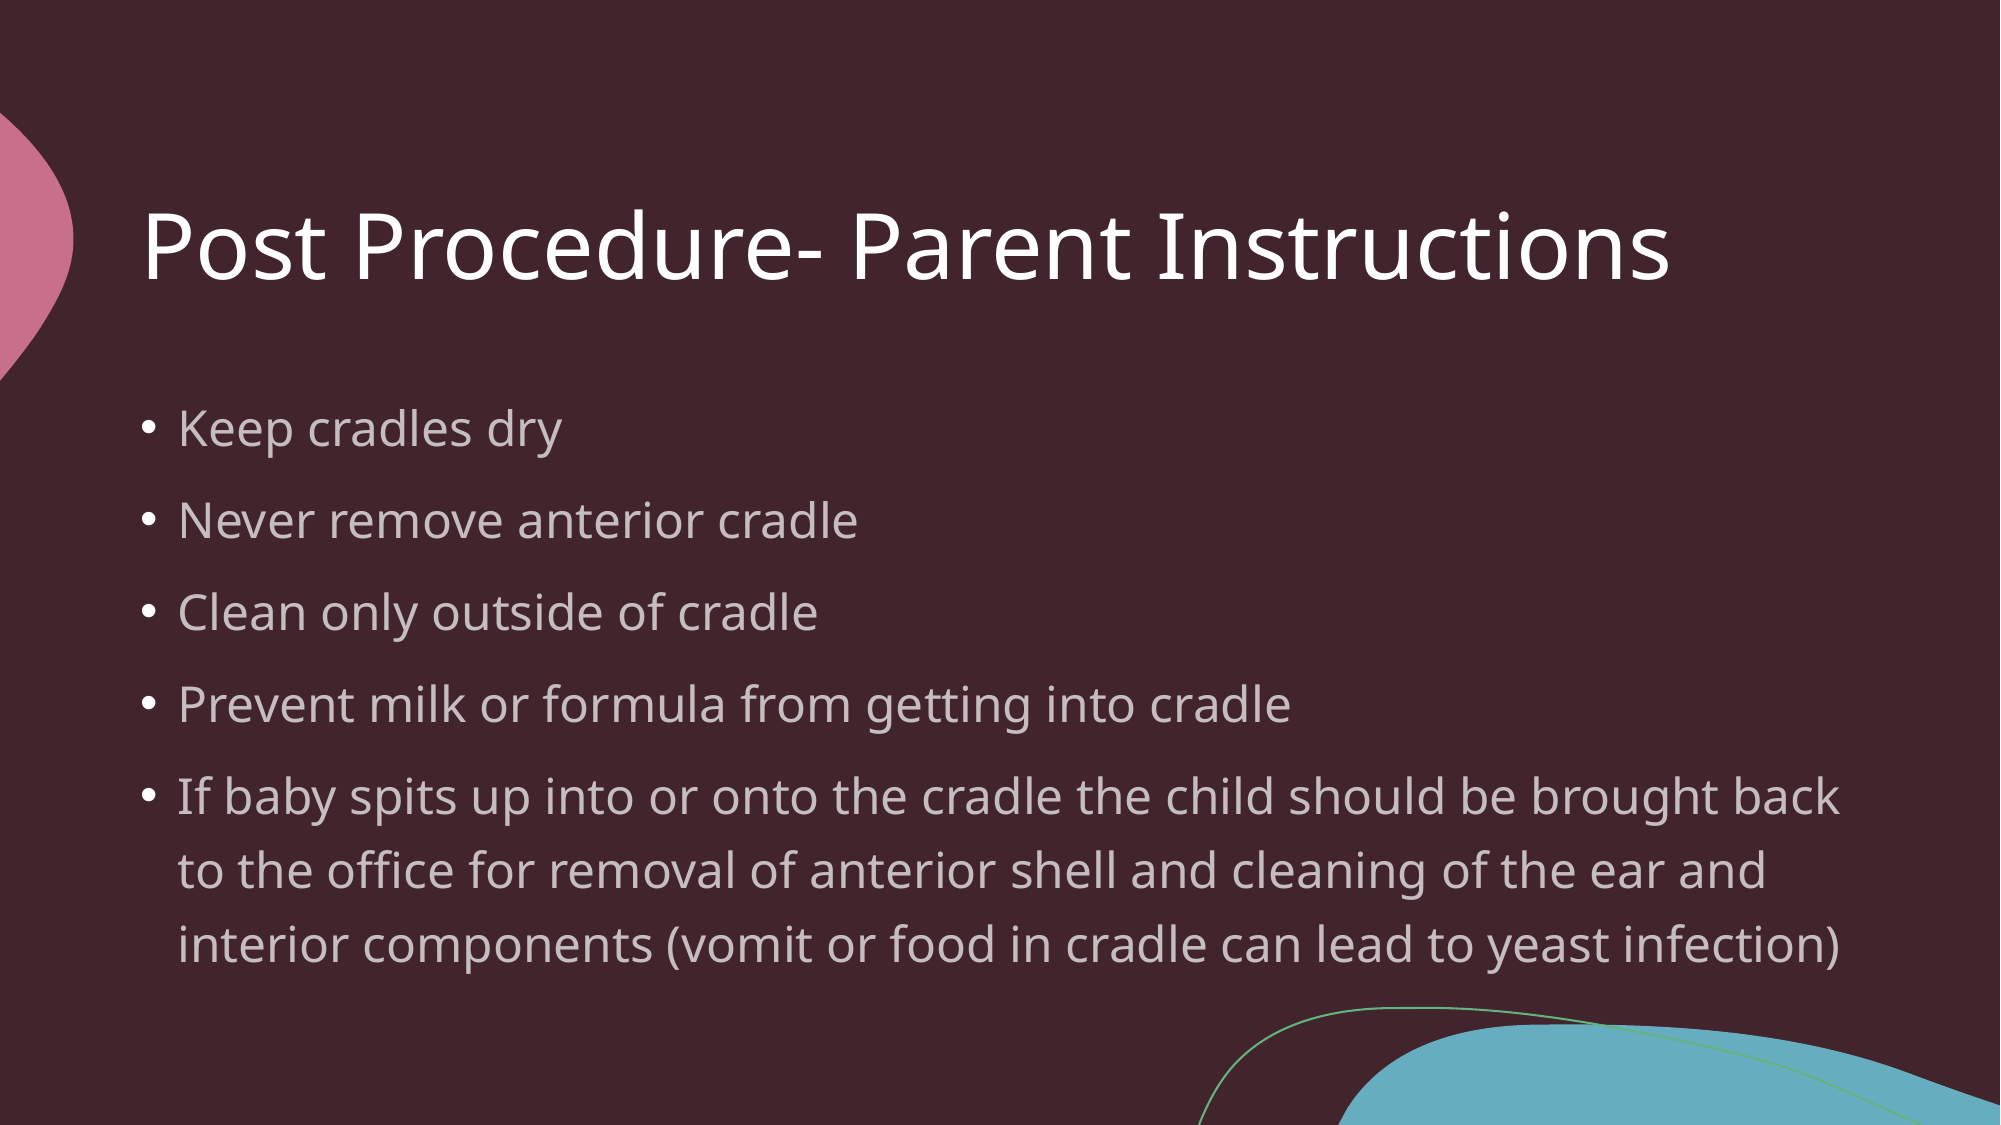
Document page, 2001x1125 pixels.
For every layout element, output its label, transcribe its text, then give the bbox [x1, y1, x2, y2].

title Post Procedure- Parent Instructions [125, 125, 1875, 375]
list Keep cradles dry Never remove anterior cradle Clean only outside of cradle Prevent milk or formula from getting into cradle If baby spits up into or onto the cradle the child should be brought back to the office for removal of anterior shell and cleaning of the ear and interior components (vomit or food in cradle can lead to yeast infection) [125, 375, 1875, 1002]
